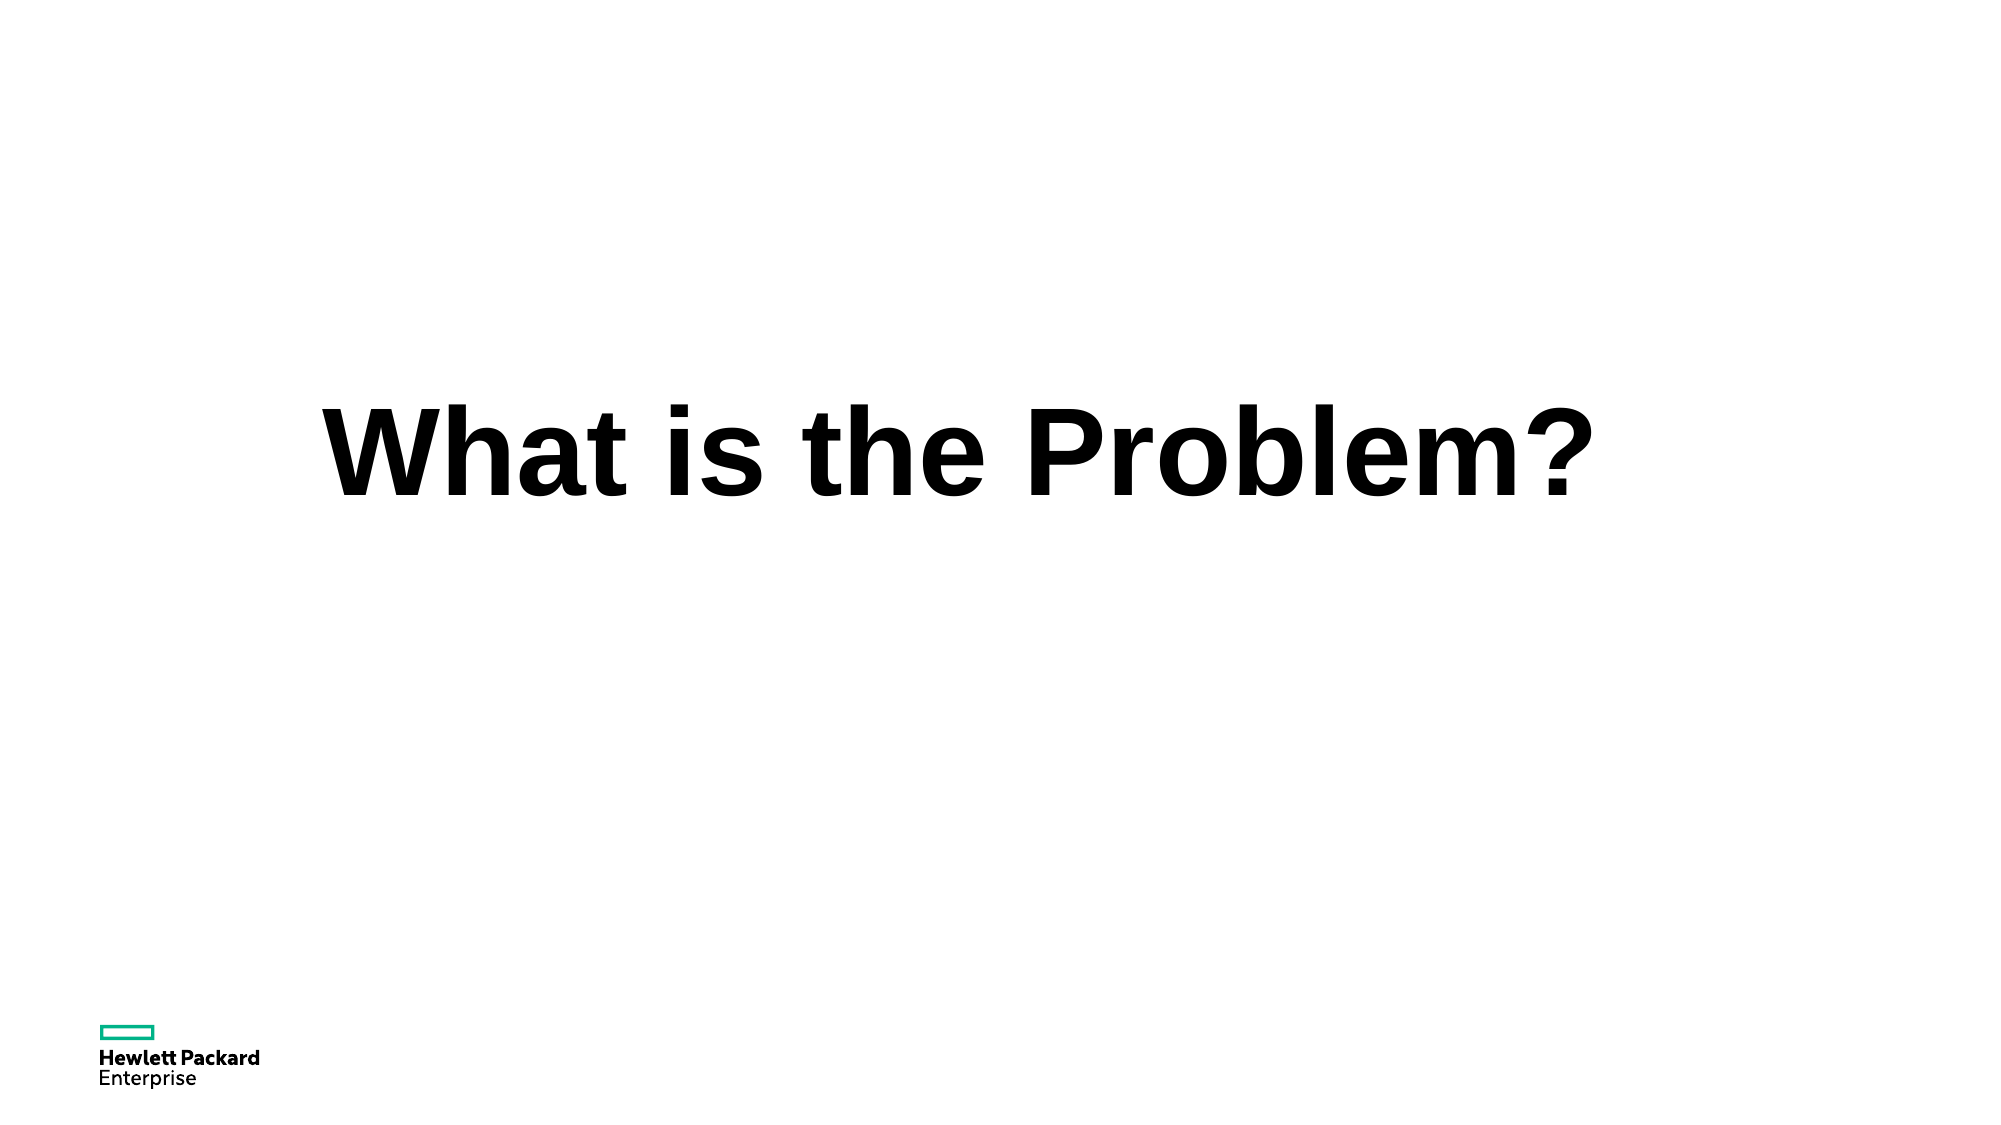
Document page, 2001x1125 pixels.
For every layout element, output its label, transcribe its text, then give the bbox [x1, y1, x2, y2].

title What is the Problem? [185, 399, 1737, 775]
